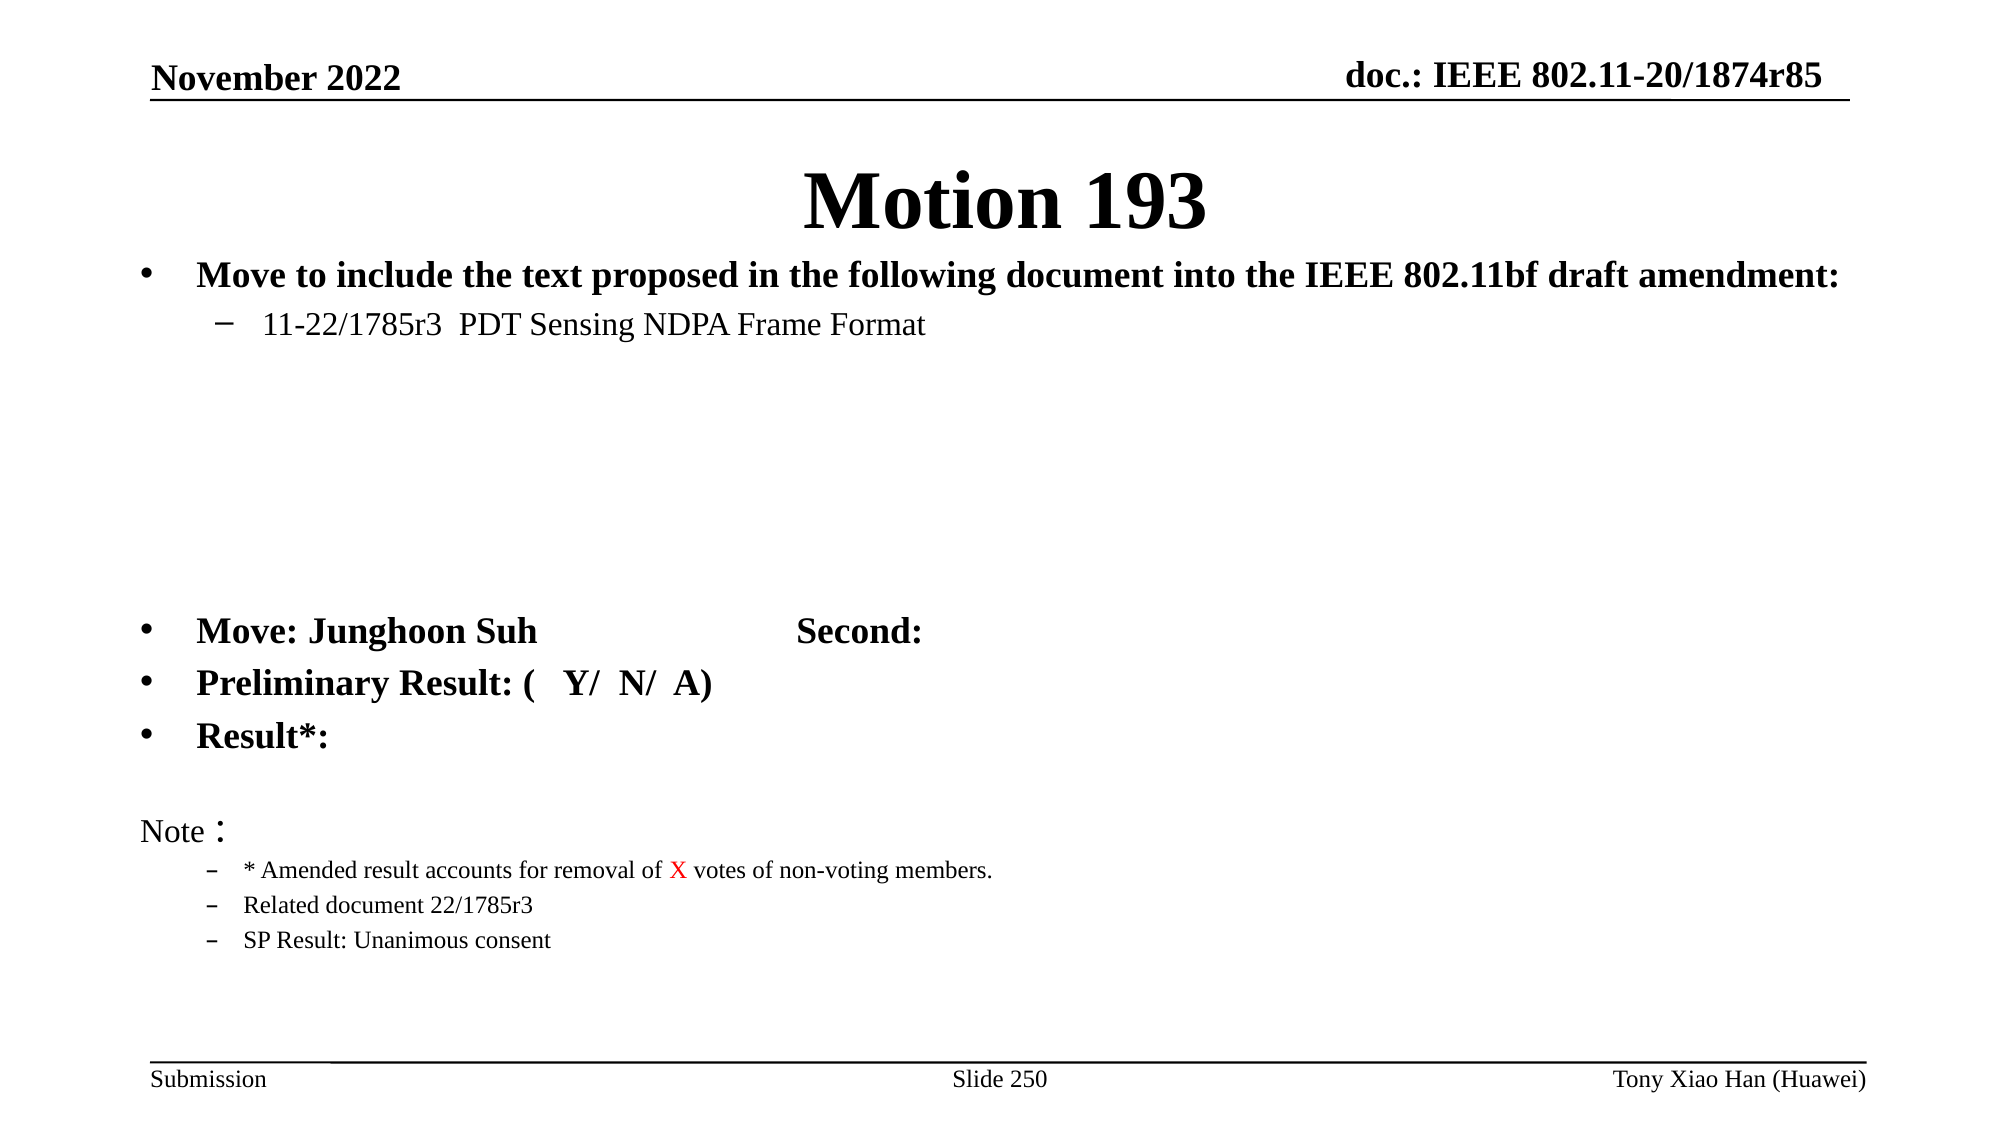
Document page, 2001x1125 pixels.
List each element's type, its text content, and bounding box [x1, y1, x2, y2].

text_box Motion 193 [368, 137, 1644, 212]
text_box Move to include the text proposed in the following document into the IEEE 802.11bf draft amendment: 11-22/1785r3 PDT Sensing NDPA Frame Format Move: Junghoon Suh Second: Preliminary Result: ( Y/ N/ A) Result*: Note： * Amended result accounts for removal of X votes of non-voting members. Related document 22/1785r3 SP Result: Unanimous consent [125, 212, 1888, 900]
